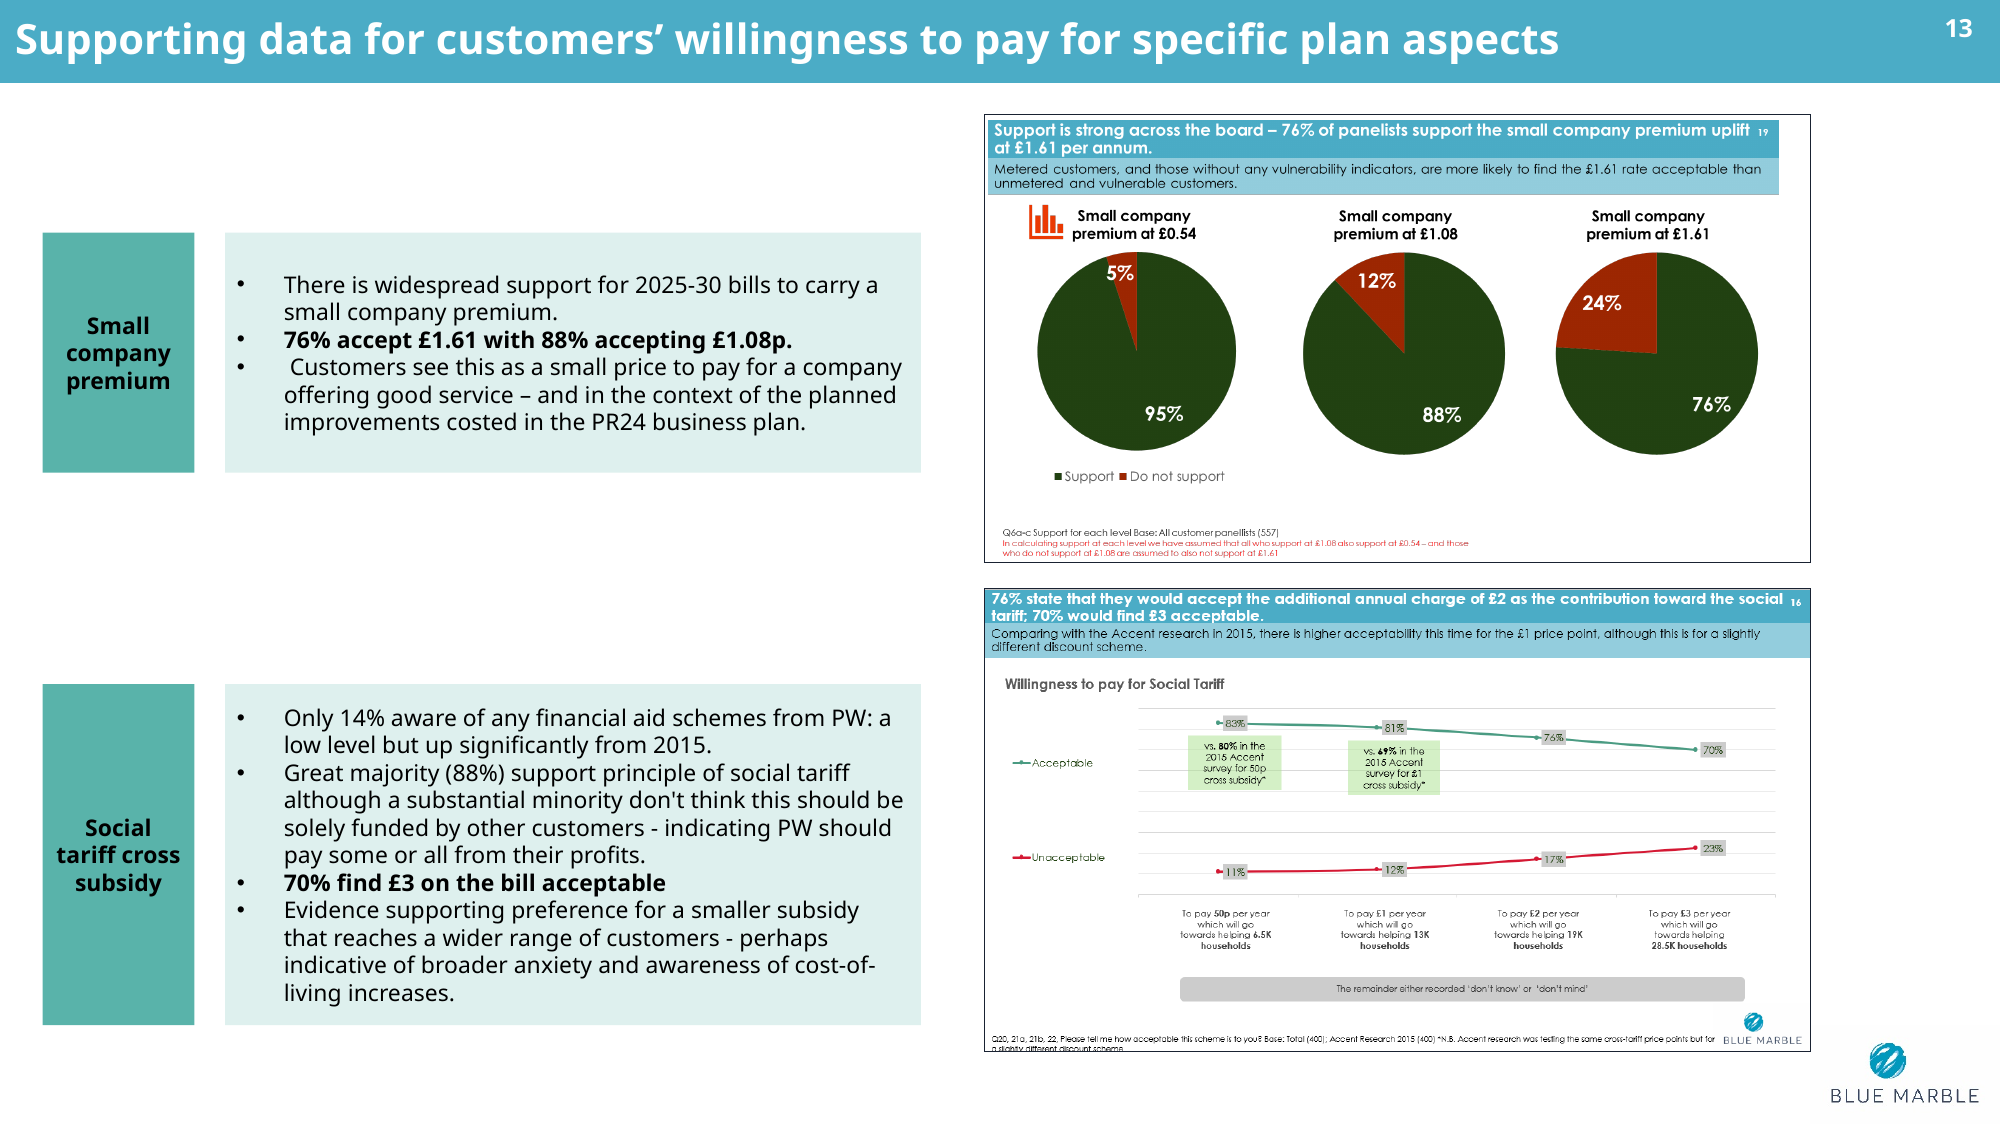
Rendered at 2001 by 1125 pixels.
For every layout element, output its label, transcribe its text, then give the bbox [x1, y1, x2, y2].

list Supporting data for customers’ willingness to pay for specific plan aspects [0, 0, 2000, 83]
text_box Social tariff cross subsidy [42, 683, 195, 1026]
text_box There is widespread support for 2025-30 bills to carry a small company premium. 76% accept £1.61 with 88% accepting £1.08p. Customers see this as a small price to pay for a company offering good service – and in the context of the planned improvements costed in the PR24 business plan. [224, 231, 922, 474]
text_box 13 [1890, 0, 1989, 64]
picture [984, 588, 2000, 1124]
text_box Only 14% aware of any financial aid schemes from PW: a low level but up significantly from 2015. Great majority (88%) support principle of social tariff although a substantial minority don't think this should be solely funded by other customers - indicating PW should pay some or all from their profits. 70% find £3 on the bill acceptable Evidence supporting preference for a smaller subsidy that reaches a wider range of customers - perhaps indicative of broader anxiety and awareness of cost-of-living increases. [224, 683, 922, 1026]
picture [984, 114, 1811, 563]
text_box Small company premium [42, 231, 195, 474]
